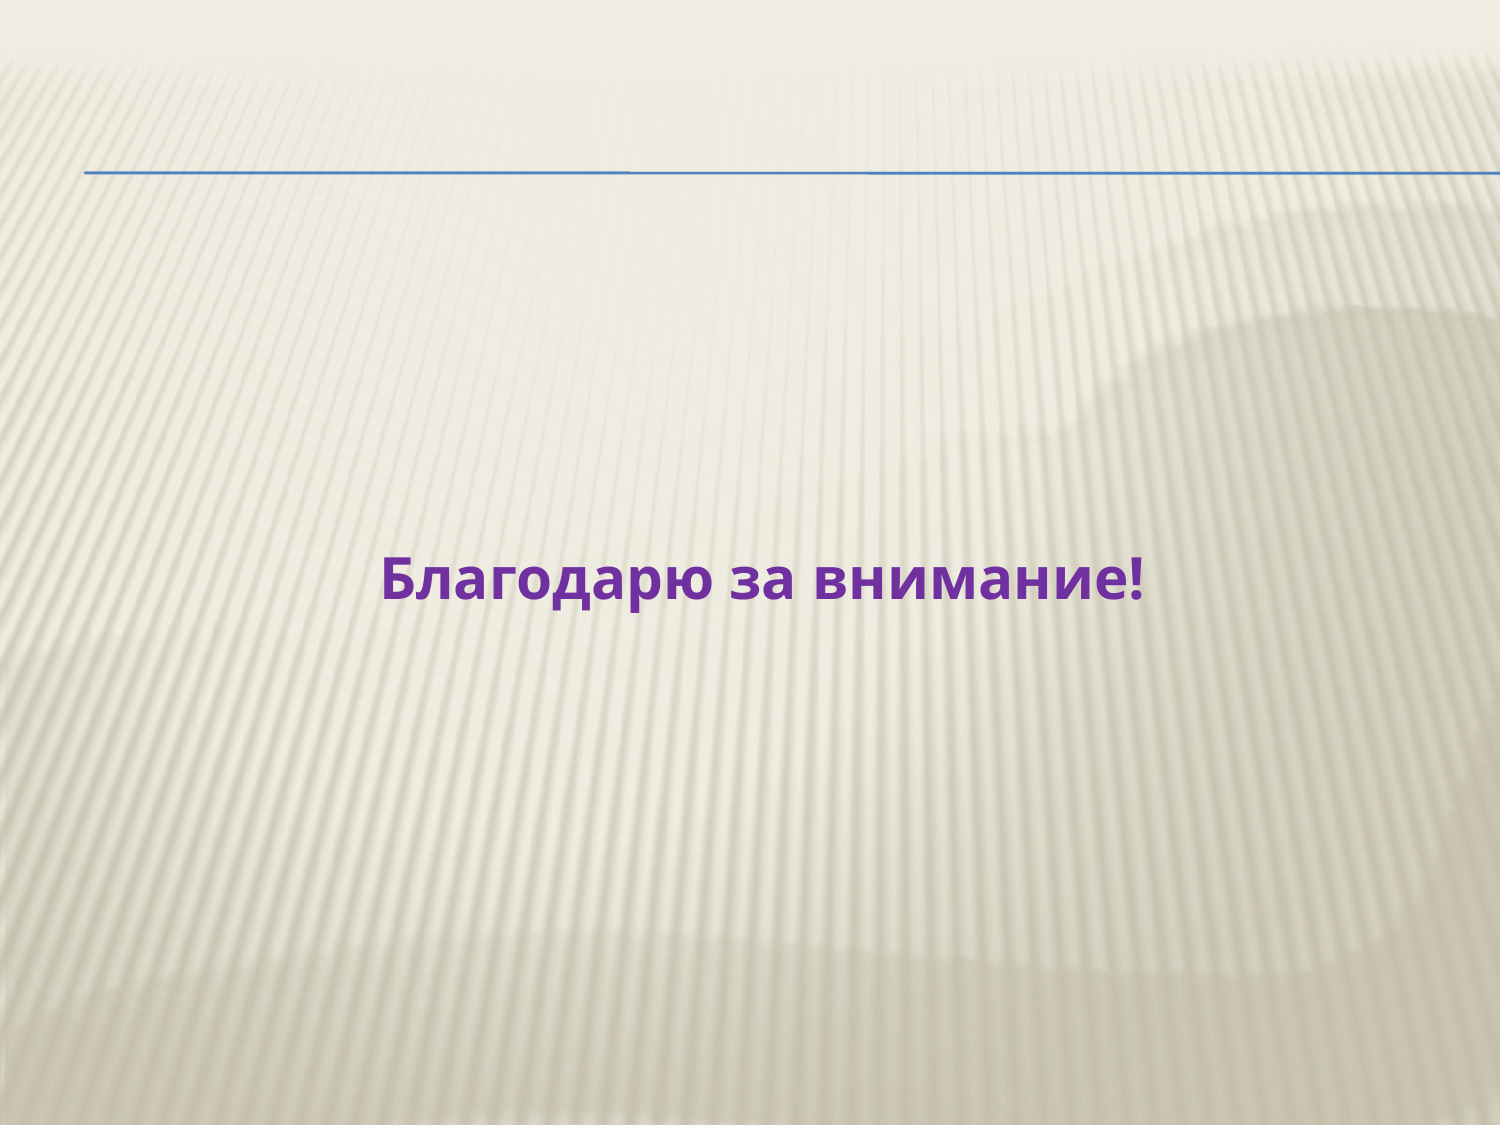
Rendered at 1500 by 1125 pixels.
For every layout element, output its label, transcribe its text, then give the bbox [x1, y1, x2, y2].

title [50, 75, 1475, 213]
list Благодарю за внимание! [50, 254, 1475, 998]
